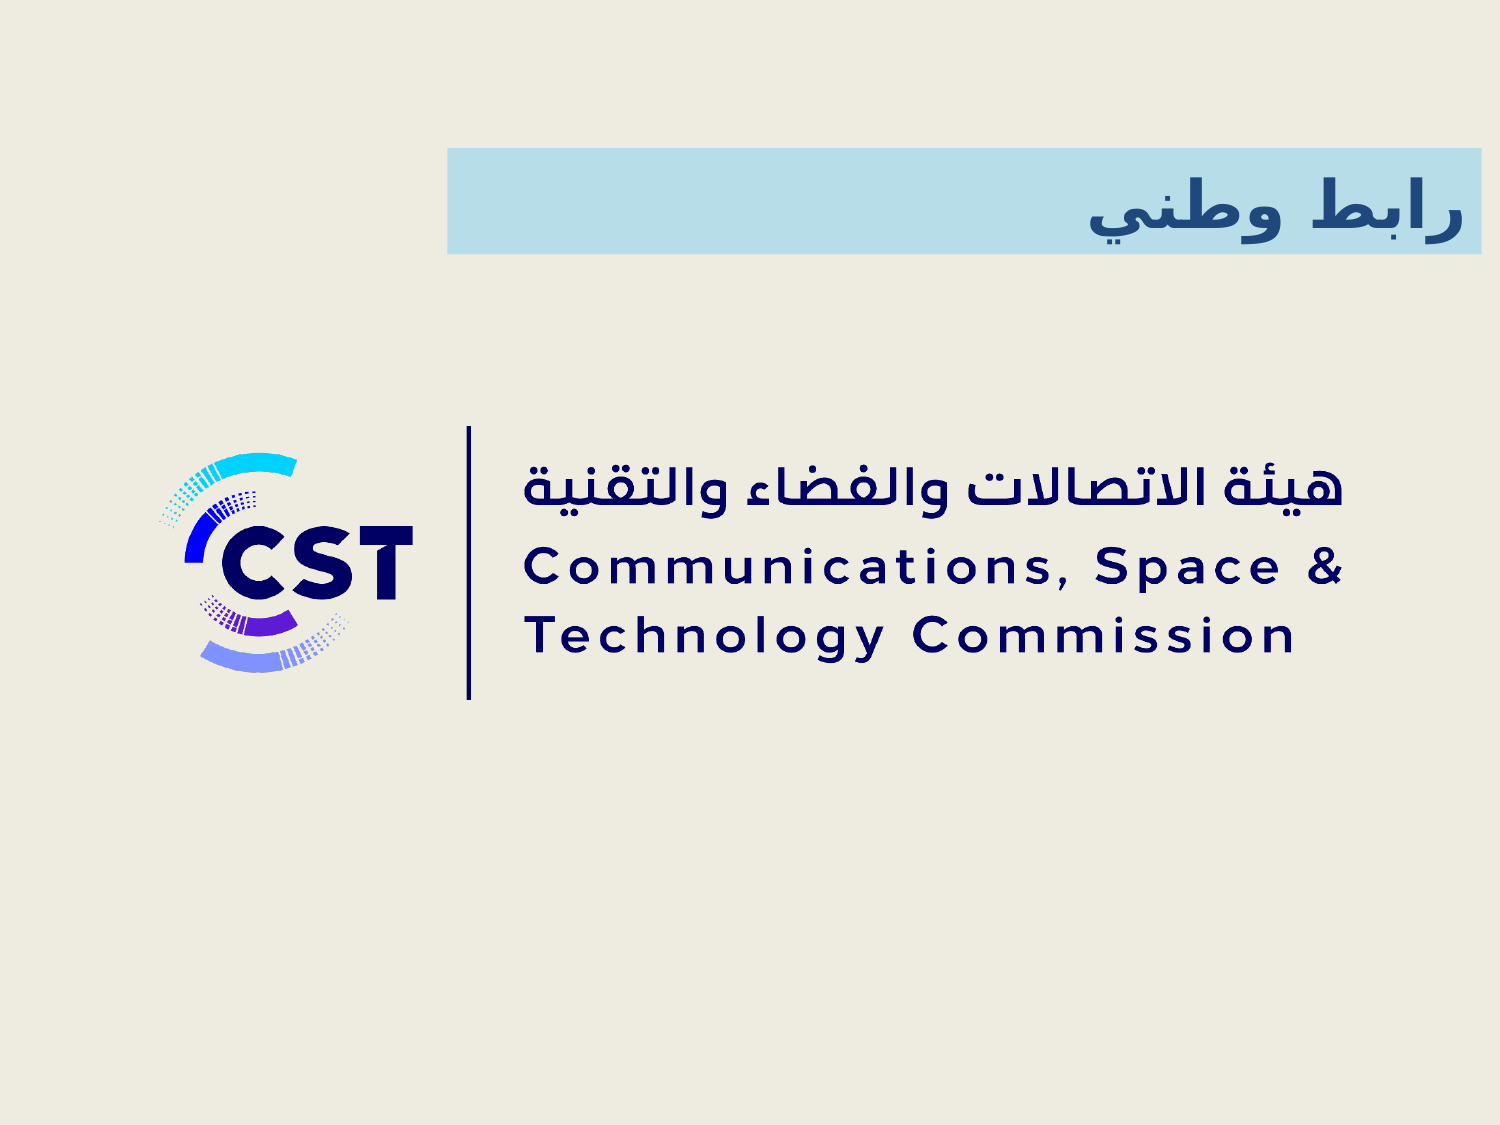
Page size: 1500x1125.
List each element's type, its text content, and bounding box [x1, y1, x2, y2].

text_box رابط وطني [445, 146, 1484, 257]
picture [133, 340, 1367, 784]
